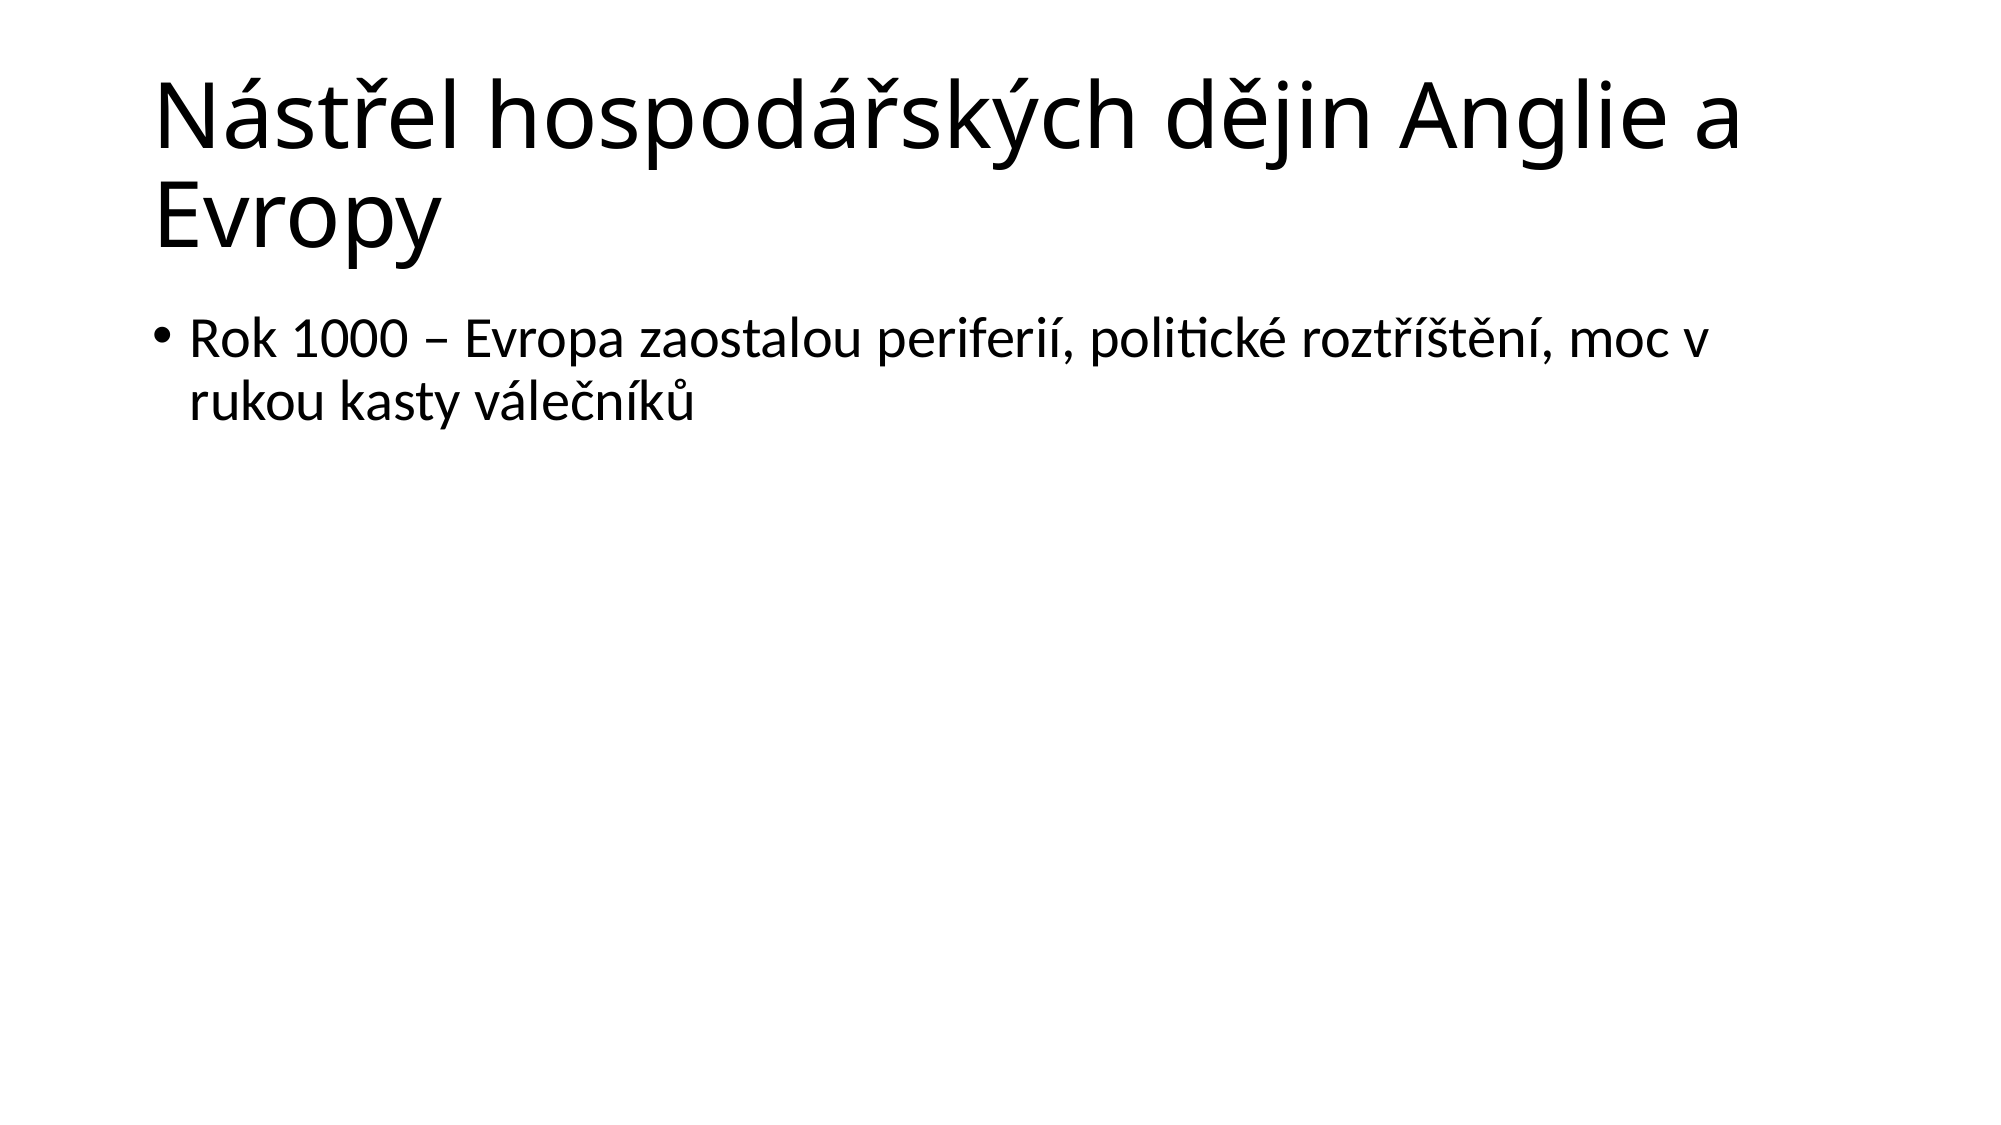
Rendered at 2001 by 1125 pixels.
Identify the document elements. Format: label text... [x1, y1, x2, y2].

list Rok 1000 – Evropa zaostalou periferií, politické roztříštění, moc v rukou kasty válečníků [137, 299, 1863, 1014]
title Nástřel hospodářských dějin Anglie a Evropy [137, 59, 1863, 278]
